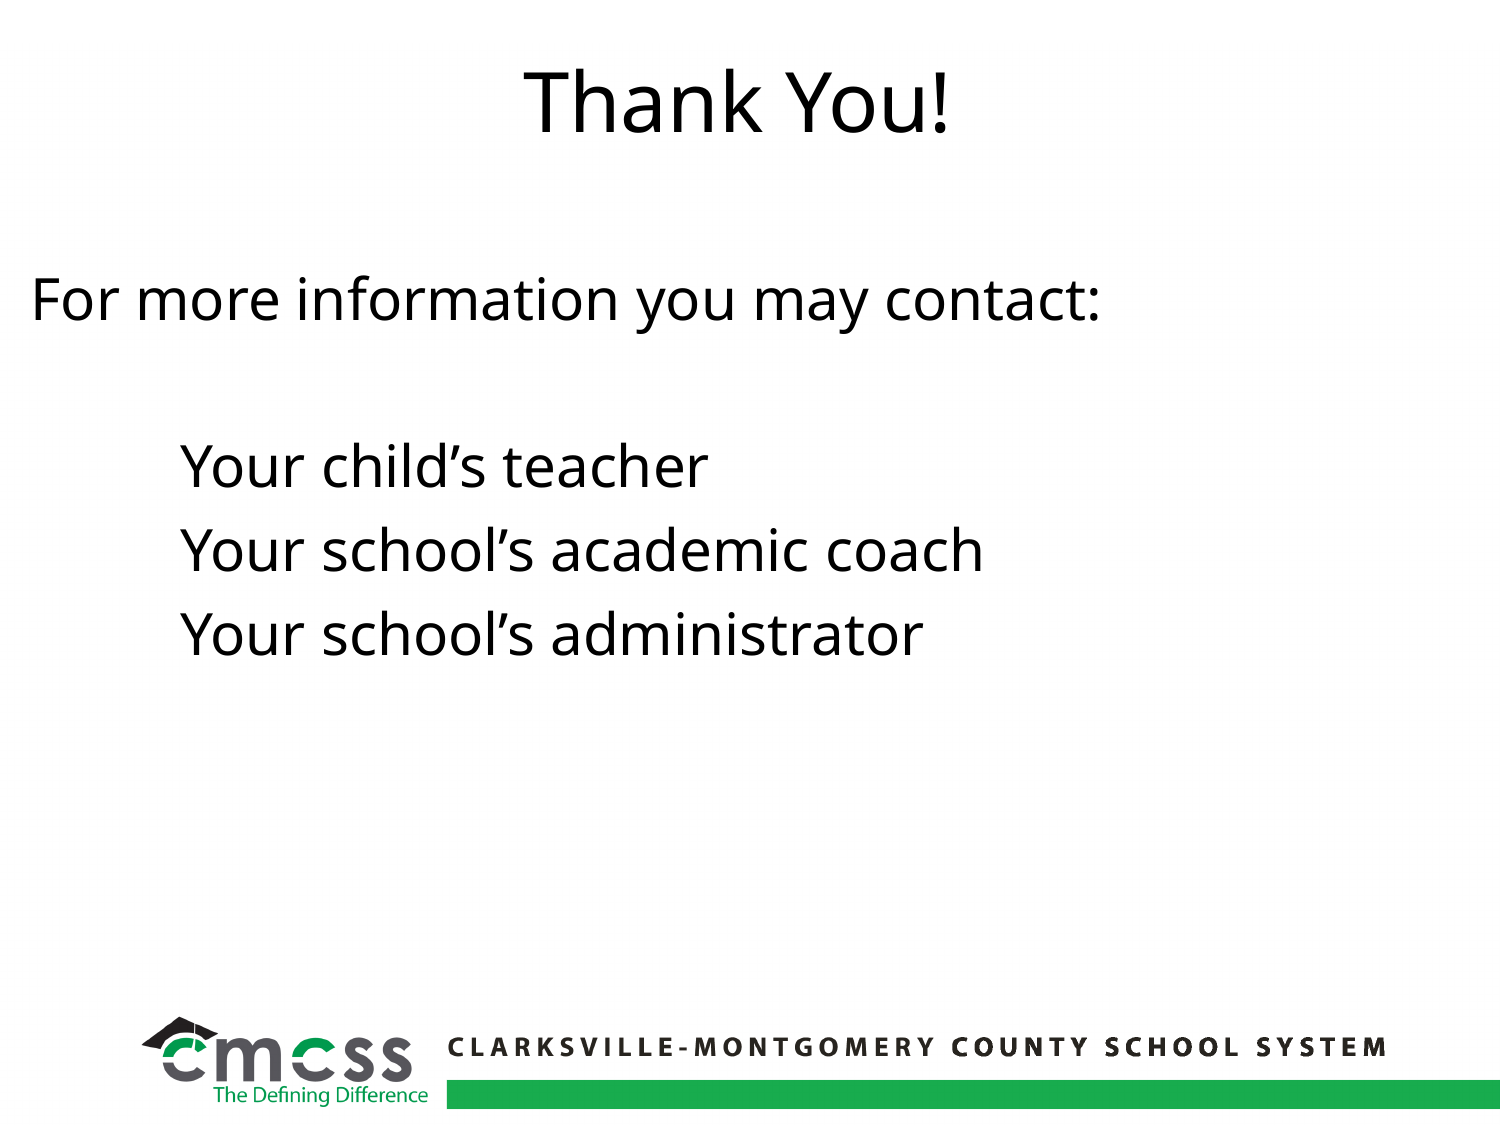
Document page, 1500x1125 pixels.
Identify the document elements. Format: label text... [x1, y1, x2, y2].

picture [0, 43, 1500, 1125]
text_box Thank You! [0, 41, 1476, 157]
list For more information you may contact: Your child’s teacher Your school’s academic coach Your school’s administrator [15, 262, 1476, 1005]
